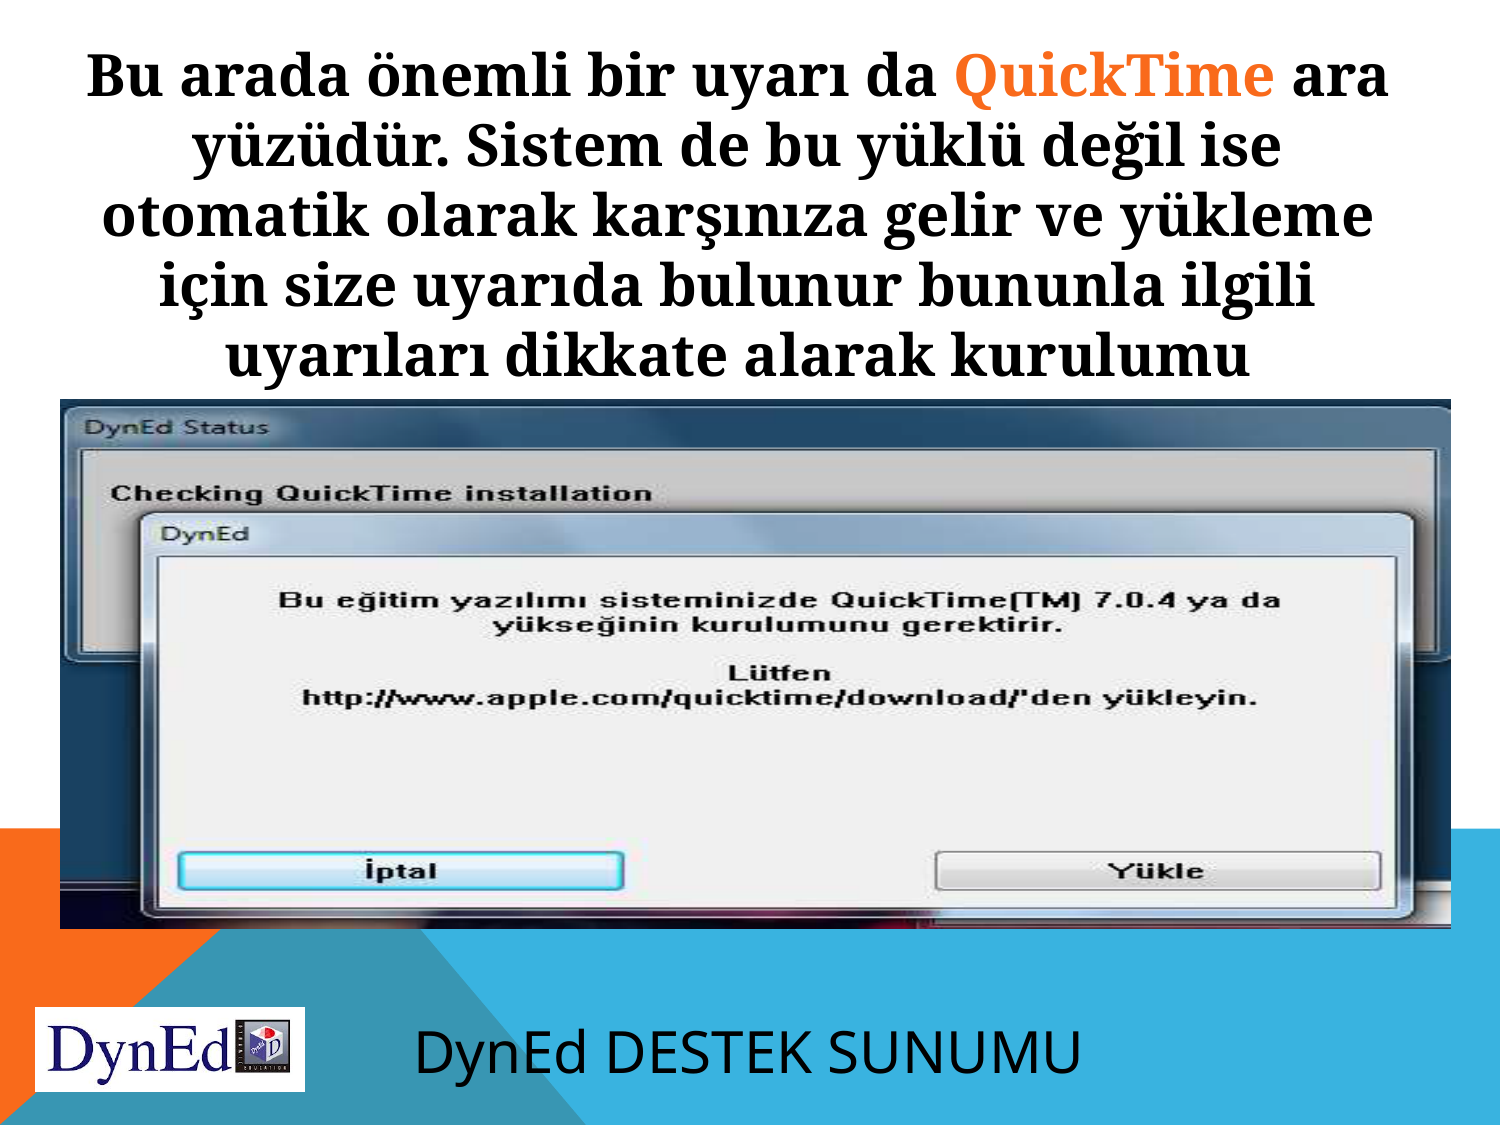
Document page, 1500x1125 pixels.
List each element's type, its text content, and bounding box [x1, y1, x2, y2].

picture [60, 399, 1452, 929]
text_box DynEd DESTEK SUNUMU [398, 1007, 1465, 1093]
text_box Bu arada önemli bir uyarı da QuickTime ara yüzüdür. Sistem de bu yüklü değil ise otomatik olarak karşınıza gelir ve yükleme için size uyarıda bulunur bununla ilgili uyarıları dikkate alarak kurulumu gerçekleştiriyoruz. [41, 30, 1436, 466]
picture [34, 1007, 305, 1092]
